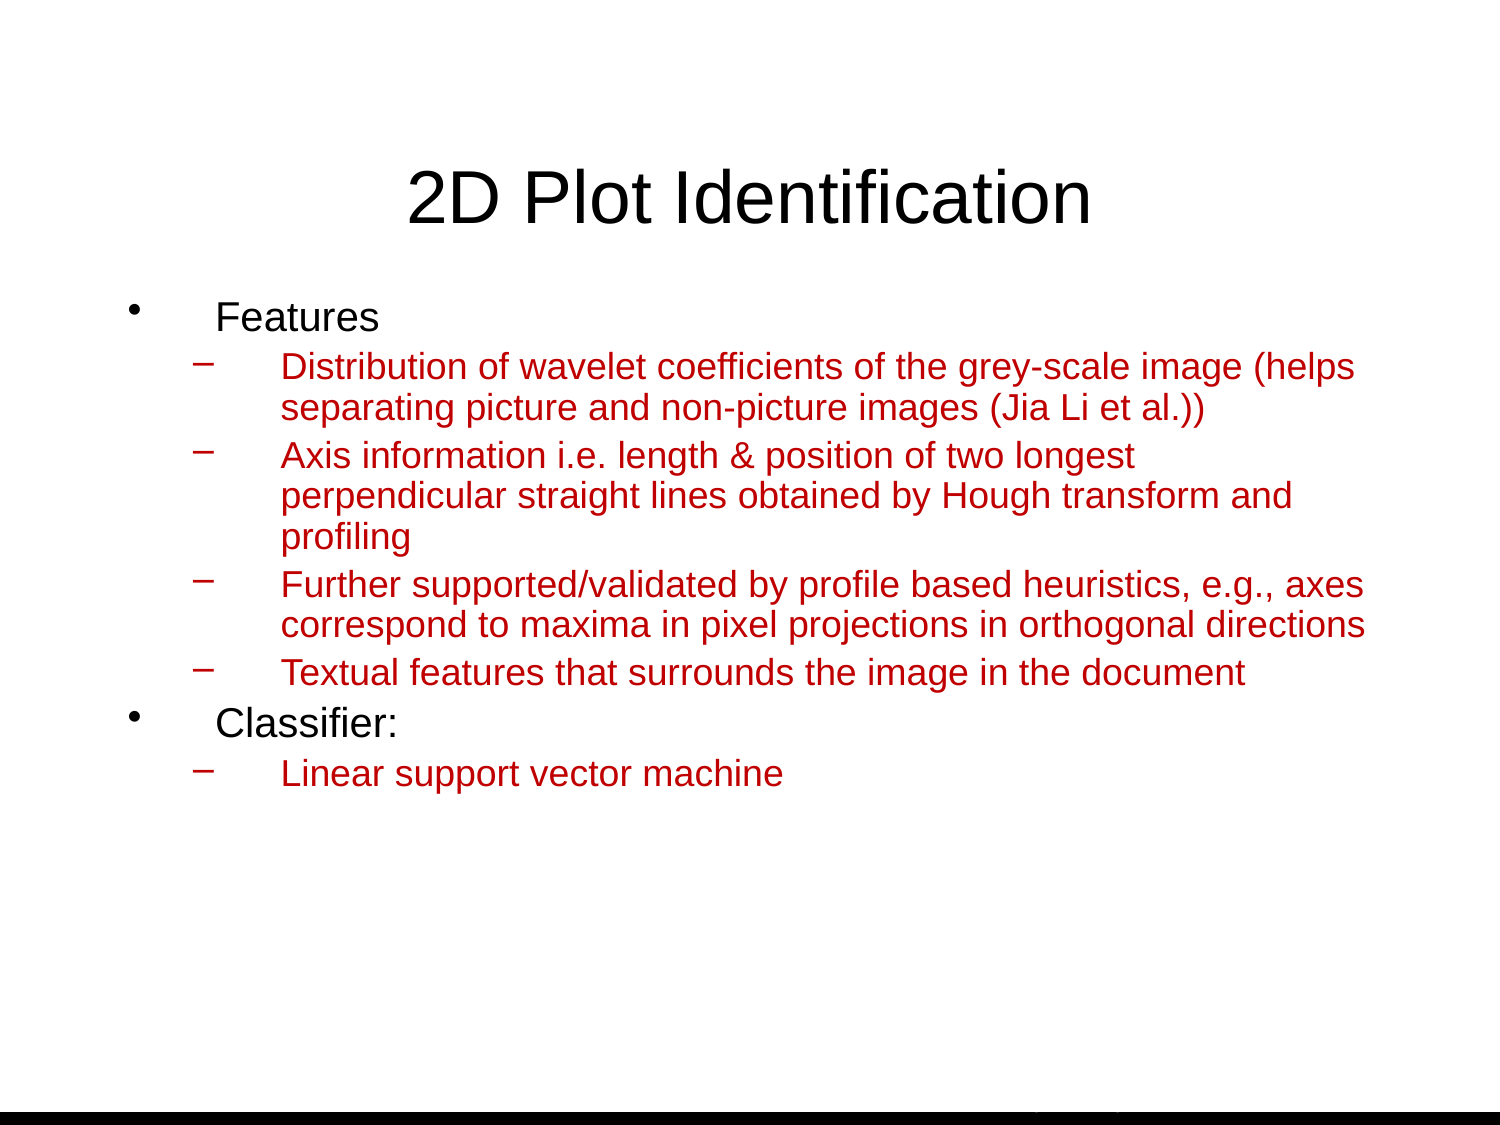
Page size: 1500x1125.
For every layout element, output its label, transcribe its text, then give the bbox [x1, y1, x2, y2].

title 2D Plot Identification [112, 99, 1388, 287]
list Features Distribution of wavelet coefficients of the grey-scale image (helps separating picture and non-picture images (Jia Li et al.)) Axis information i.e. length & position of two longest perpendicular straight lines obtained by Hough transform and profiling Further supported/validated by profile based heuristics, e.g., axes correspond to maxima in pixel projections in orthogonal directions Textual features that surrounds the image in the document Classifier: Linear support vector machine [112, 287, 1388, 963]
